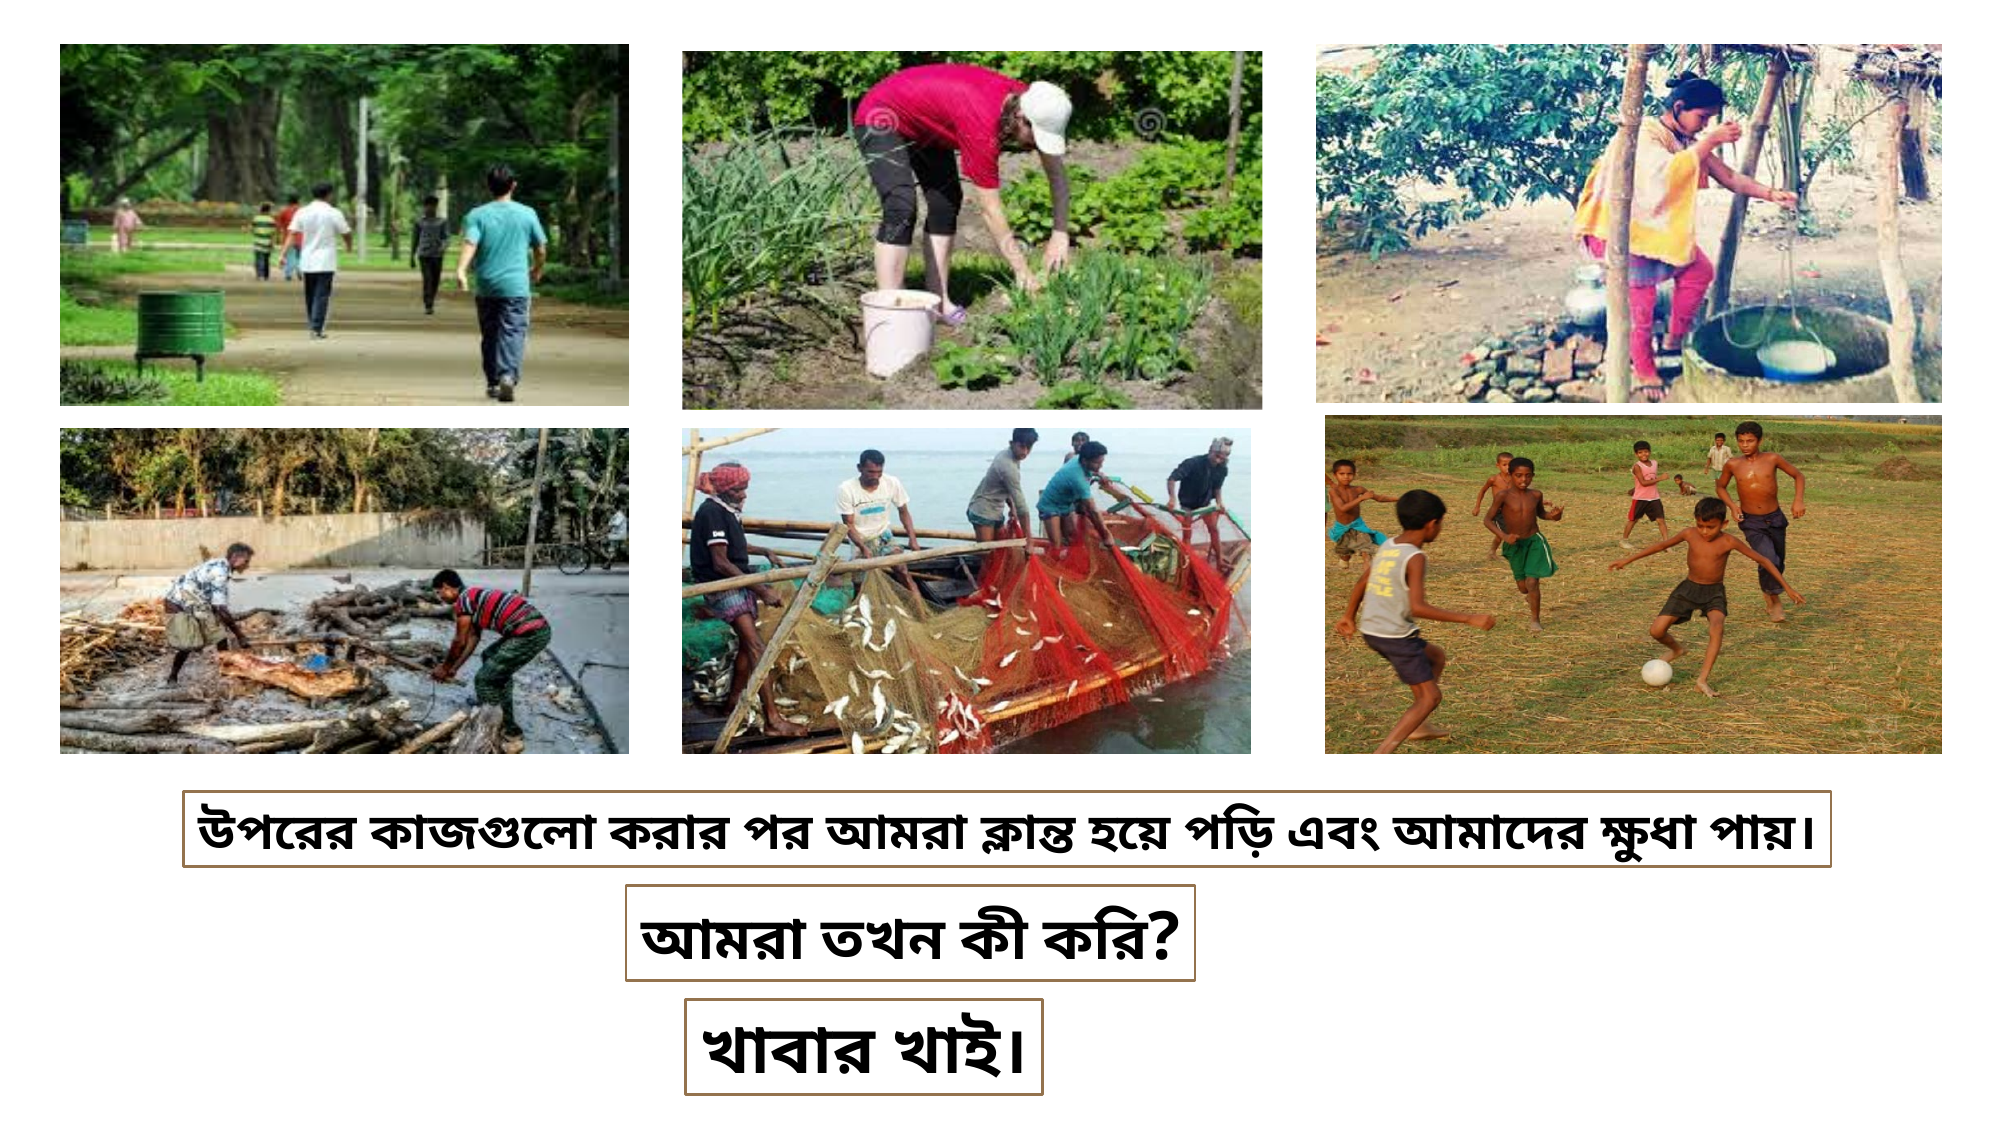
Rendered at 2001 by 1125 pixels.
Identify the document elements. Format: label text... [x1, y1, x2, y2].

picture [681, 51, 1263, 410]
picture [1315, 44, 1943, 403]
text_box উপরের কাজগুলো করার পর আমরা ক্লান্ত হয়ে পড়ি এবং আমাদের ক্ষুধা পায়। [182, 790, 1832, 868]
picture [60, 44, 629, 406]
picture [1315, 415, 1943, 754]
picture [60, 428, 629, 754]
text_box খাবার খাই। [684, 998, 1044, 1096]
picture [681, 428, 1251, 754]
text_box আমরা তখন কী করি? [625, 884, 1196, 982]
